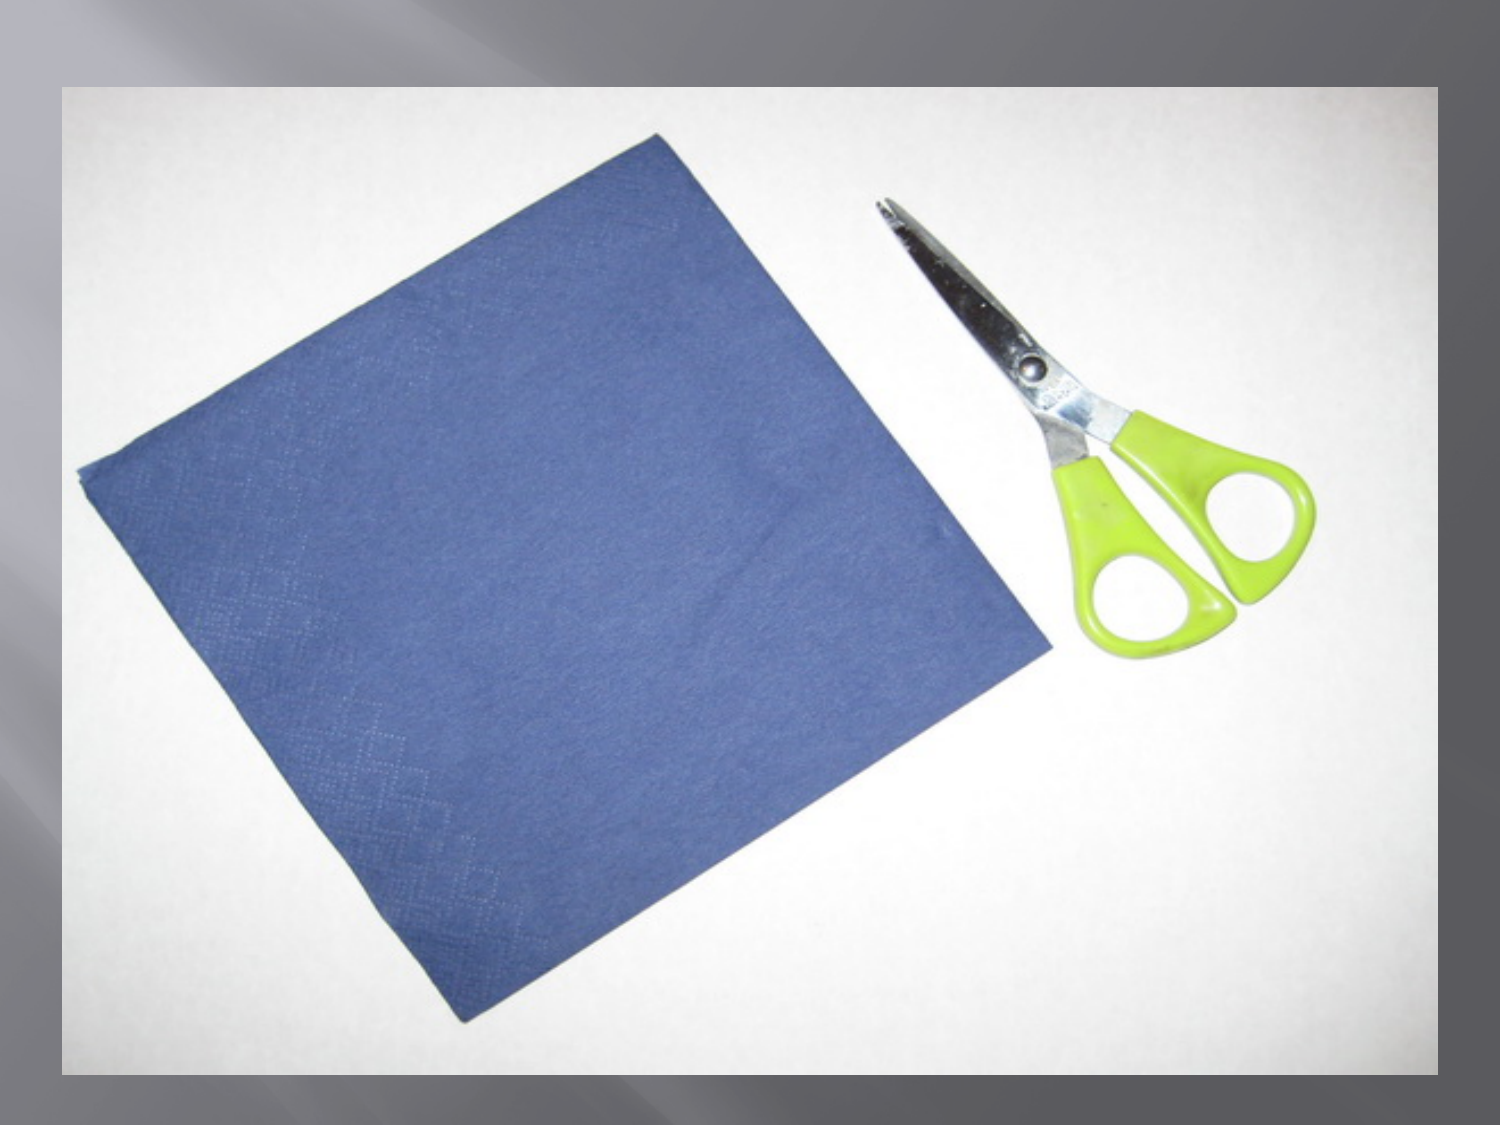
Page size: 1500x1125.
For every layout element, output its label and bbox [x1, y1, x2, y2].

picture [62, 87, 1438, 1076]
